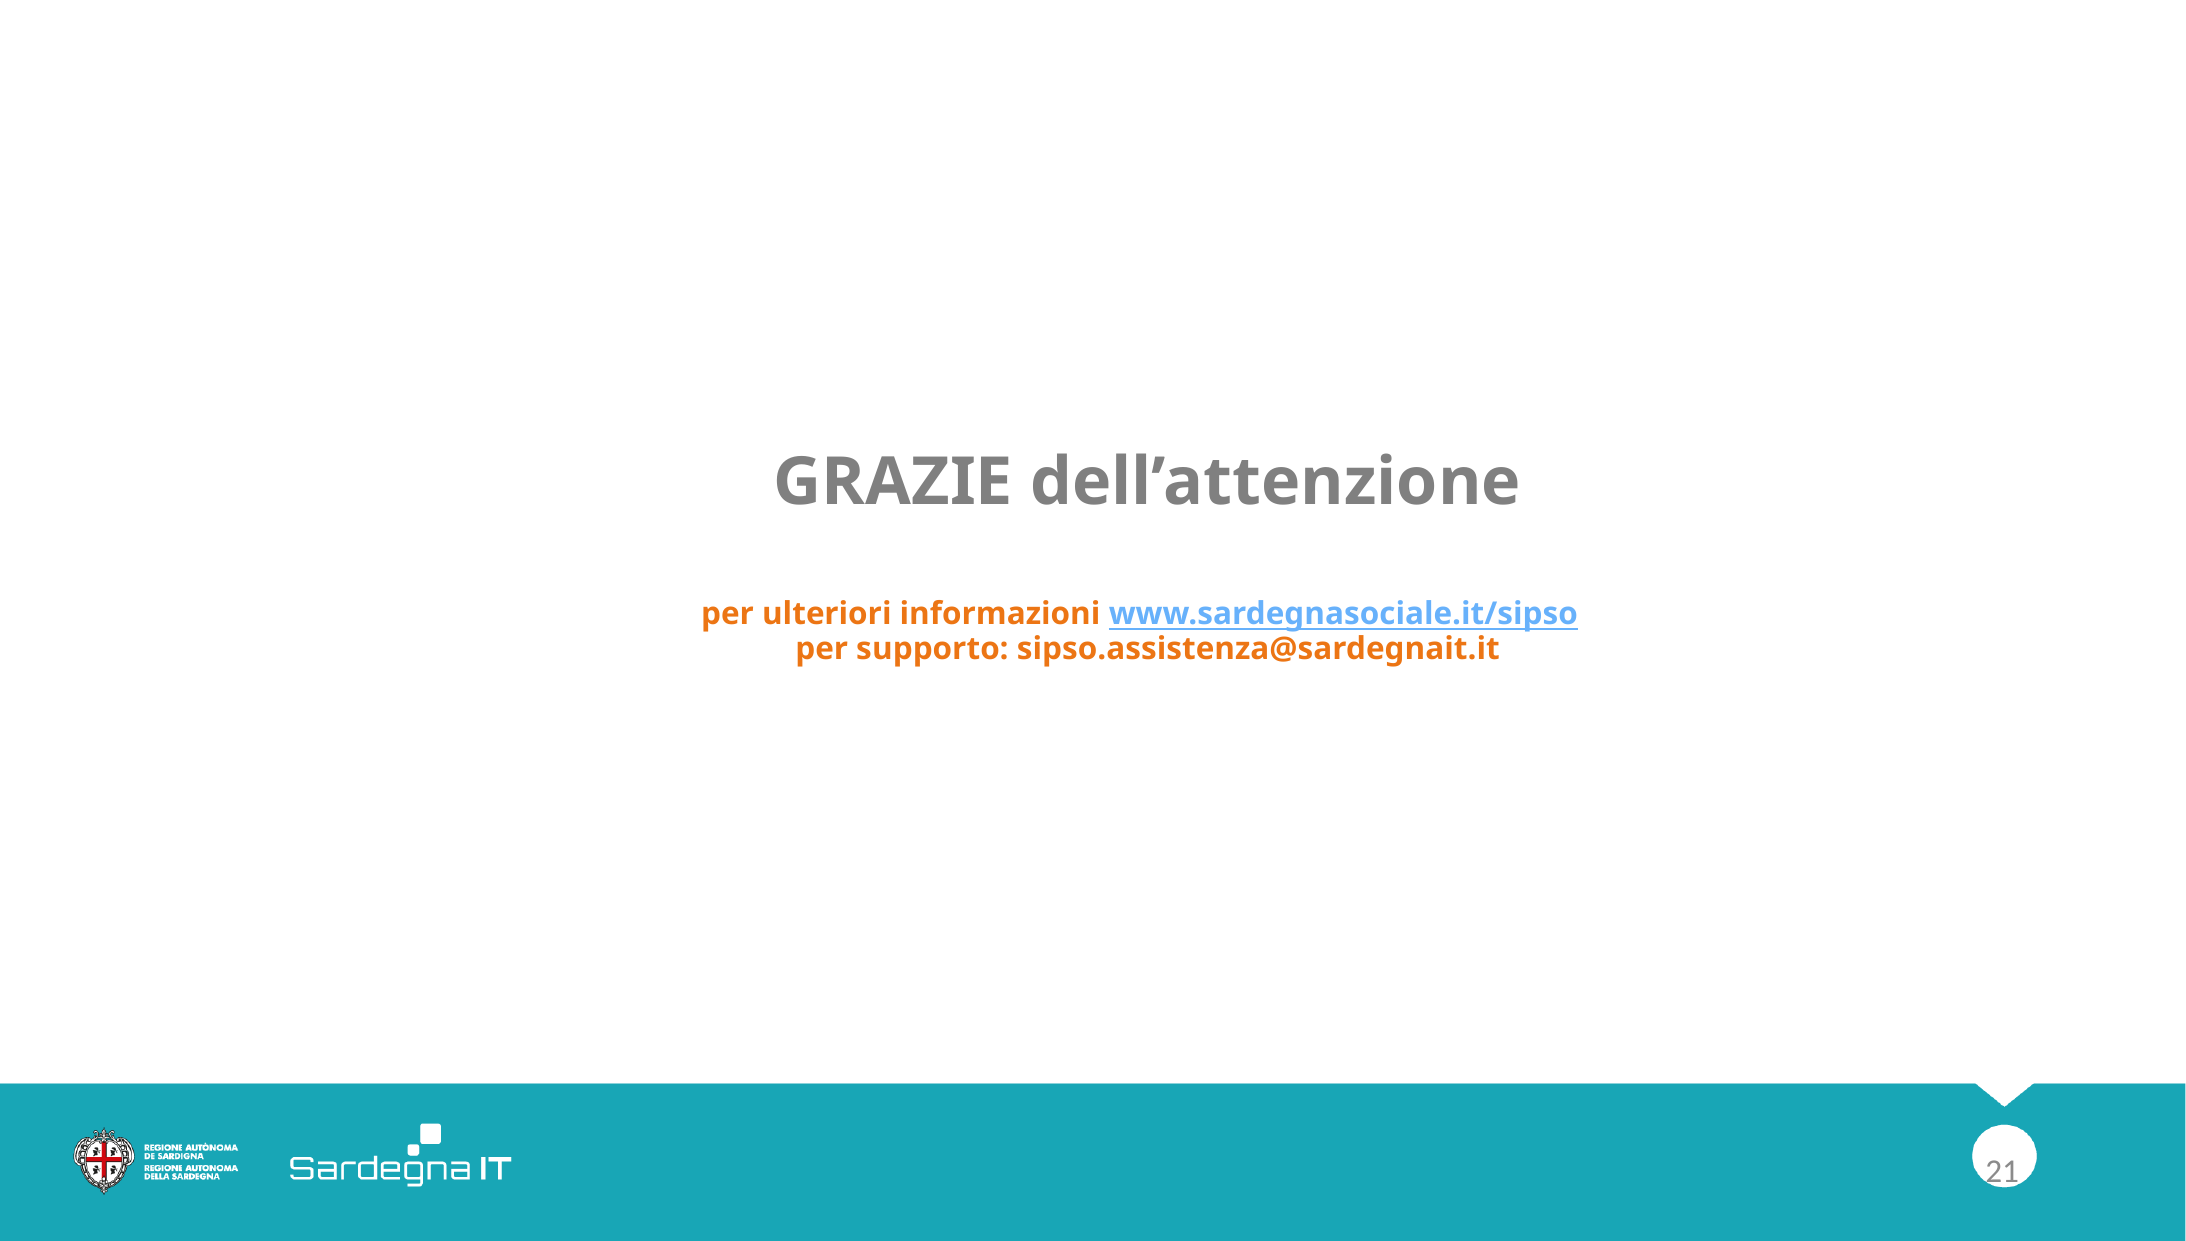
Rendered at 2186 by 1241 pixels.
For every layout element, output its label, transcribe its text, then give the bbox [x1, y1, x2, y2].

slide_number 21 [1546, 1135, 2039, 1202]
title GRAZIE dell’attenzione per ulteriori informazioni www.sardegnasociale.it/sipso per supporto: sipso.assistenza@sardegnait.it [130, 436, 2166, 677]
picture [0, 0, 2186, 1241]
